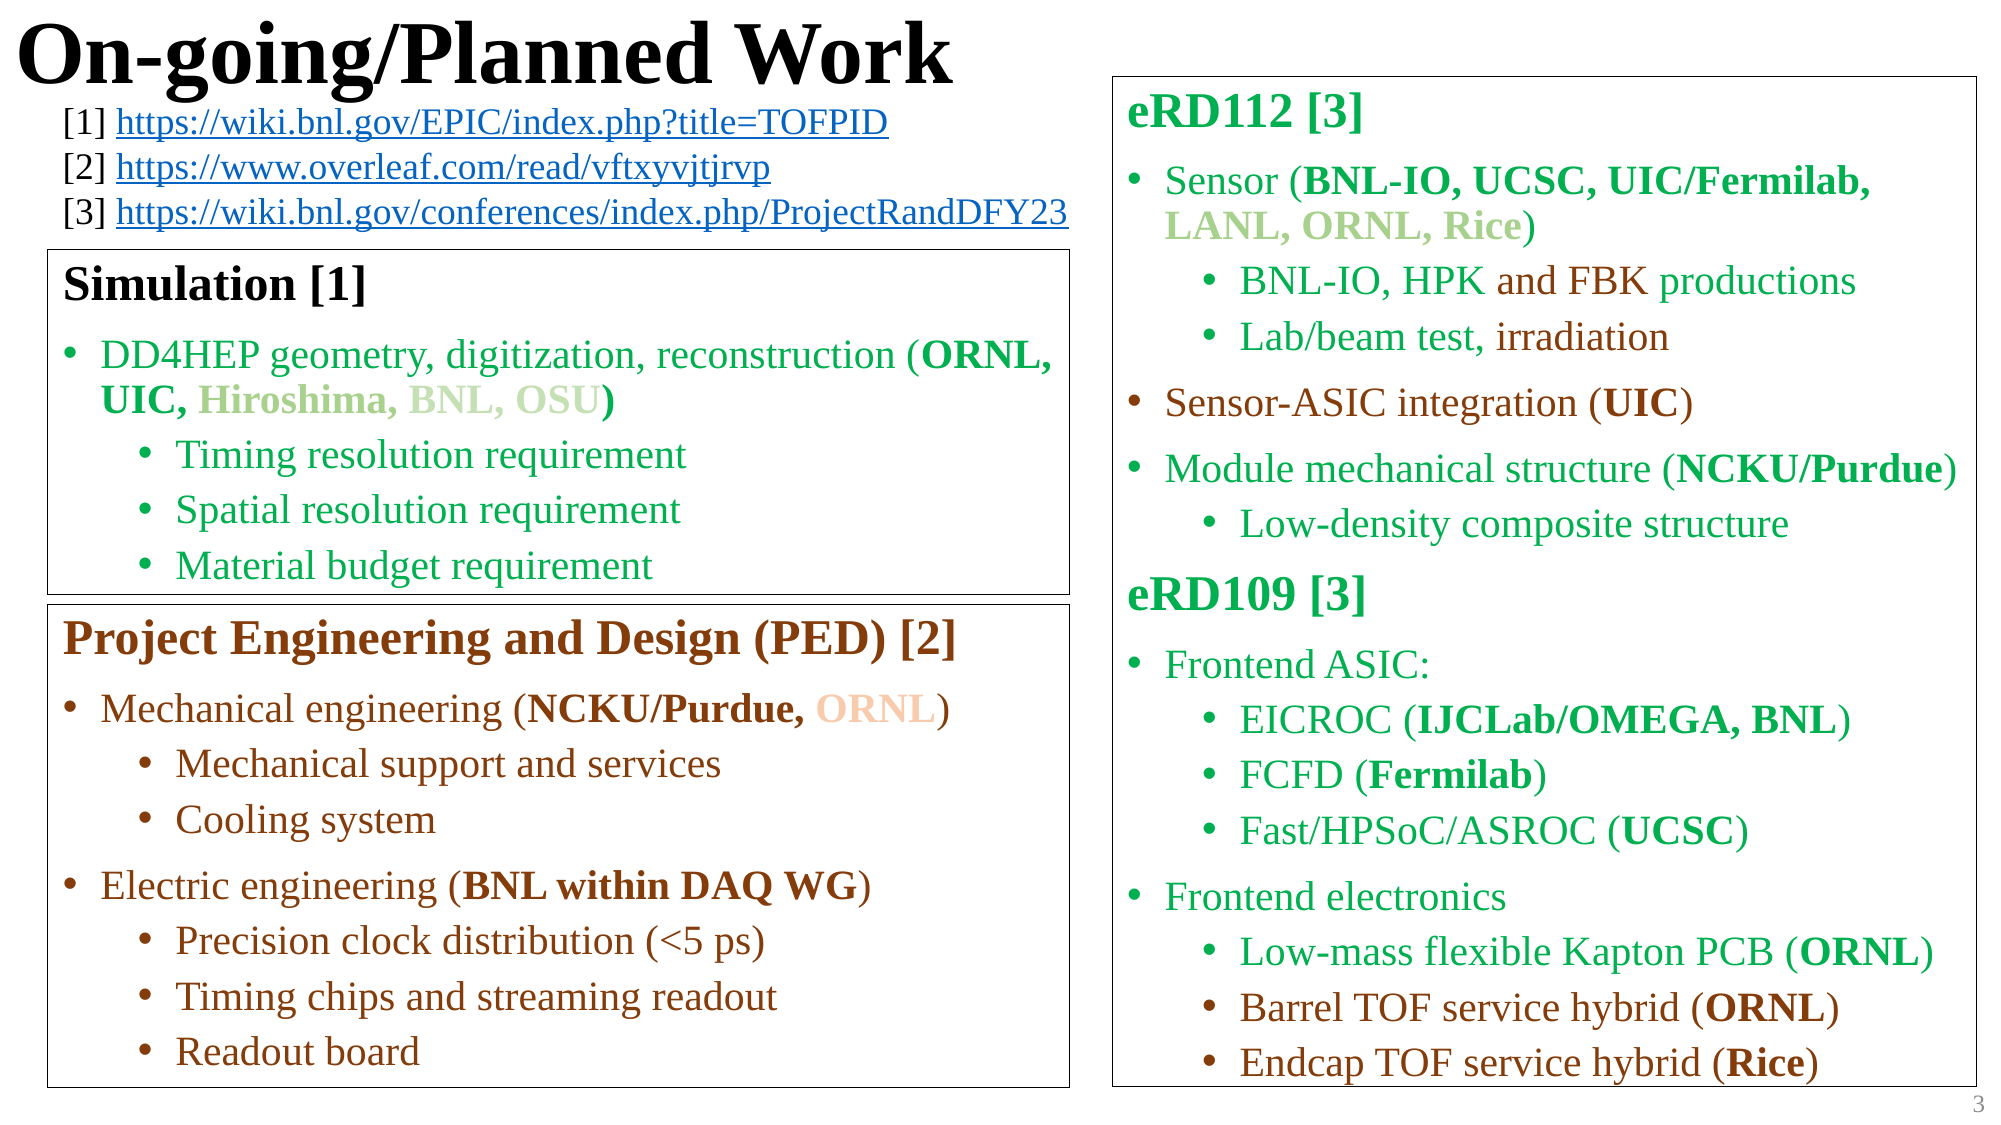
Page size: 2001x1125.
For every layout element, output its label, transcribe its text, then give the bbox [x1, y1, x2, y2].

list eRD112 [3] Sensor (BNL-IO, UCSC, UIC/Fermilab, LANL, ORNL, Rice) BNL-IO, HPK and FBK productions Lab/beam test, irradiation Sensor-ASIC integration (UIC) Module mechanical structure (NCKU/Purdue) Low-density composite structure eRD109 [3] Frontend ASIC: EICROC (IJCLab/OMEGA, BNL) FCFD (Fermilab) Fast/HPSoC/ASROC (UCSC) Frontend electronics Low-mass flexible Kapton PCB (ORNL) Barrel TOF service hybrid (ORNL) Endcap TOF service hybrid (Rice) [1112, 76, 1977, 1087]
text_box Simulation [1] DD4HEP geometry, digitization, reconstruction (ORNL, UIC, Hiroshima, BNL, OSU) Timing resolution requirement Spatial resolution requirement Material budget requirement [47, 249, 1070, 595]
text_box [1] https://wiki.bnl.gov/EPIC/index.php?title=TOFPID [2] https://www.overleaf.com/read/vftxyvjtjrvp [3] https://wiki.bnl.gov/conferences/index.php/ProjectRandDFY23 [47, 89, 1113, 240]
text_box Project Engineering and Design (PED) [2] Mechanical engineering (NCKU/Purdue, ORNL) Mechanical support and services Cooling system Electric engineering (BNL within DAQ WG) Precision clock distribution (<5 ps) Timing chips and streaming readout Readout board [47, 604, 1070, 1088]
slide_number 3 [1550, 1079, 2000, 1125]
title On-going/Planned Work [0, 0, 2000, 111]
